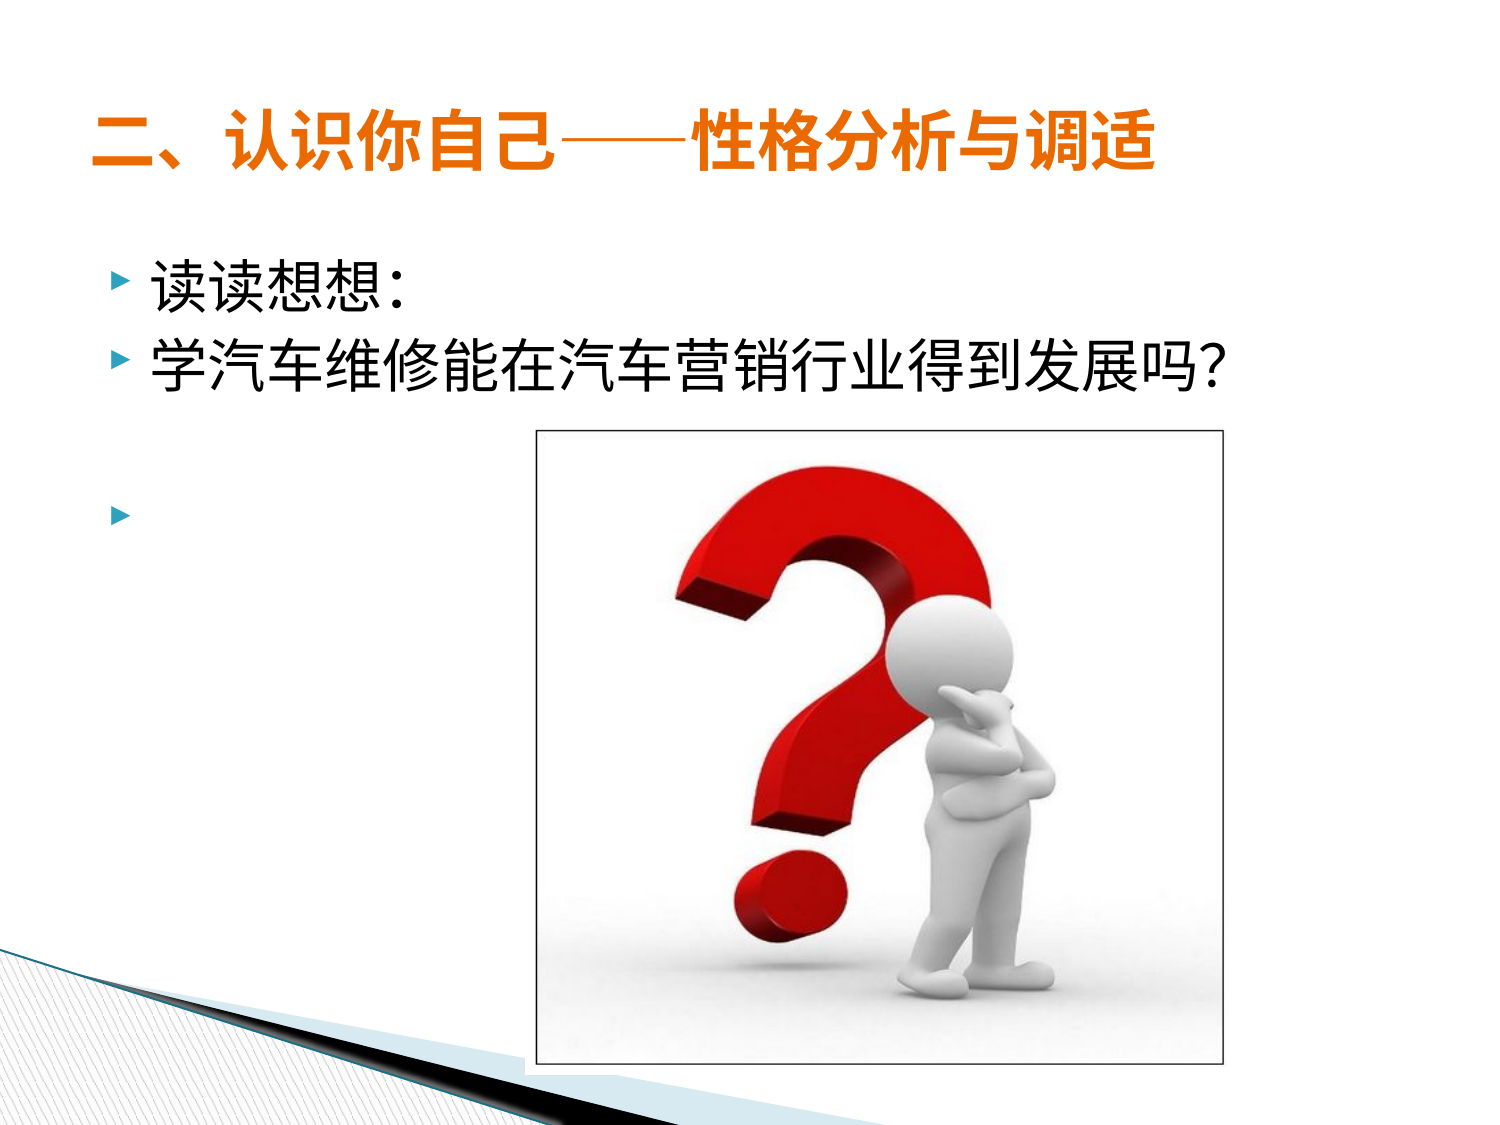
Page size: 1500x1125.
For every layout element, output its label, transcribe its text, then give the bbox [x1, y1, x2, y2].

title 二、认识你自己——性格分析与调适 [75, 45, 1425, 233]
picture [525, 420, 1235, 1076]
list 读读想想： 学汽车维修能在汽车营销行业得到发展吗？ [74, 242, 1426, 986]
